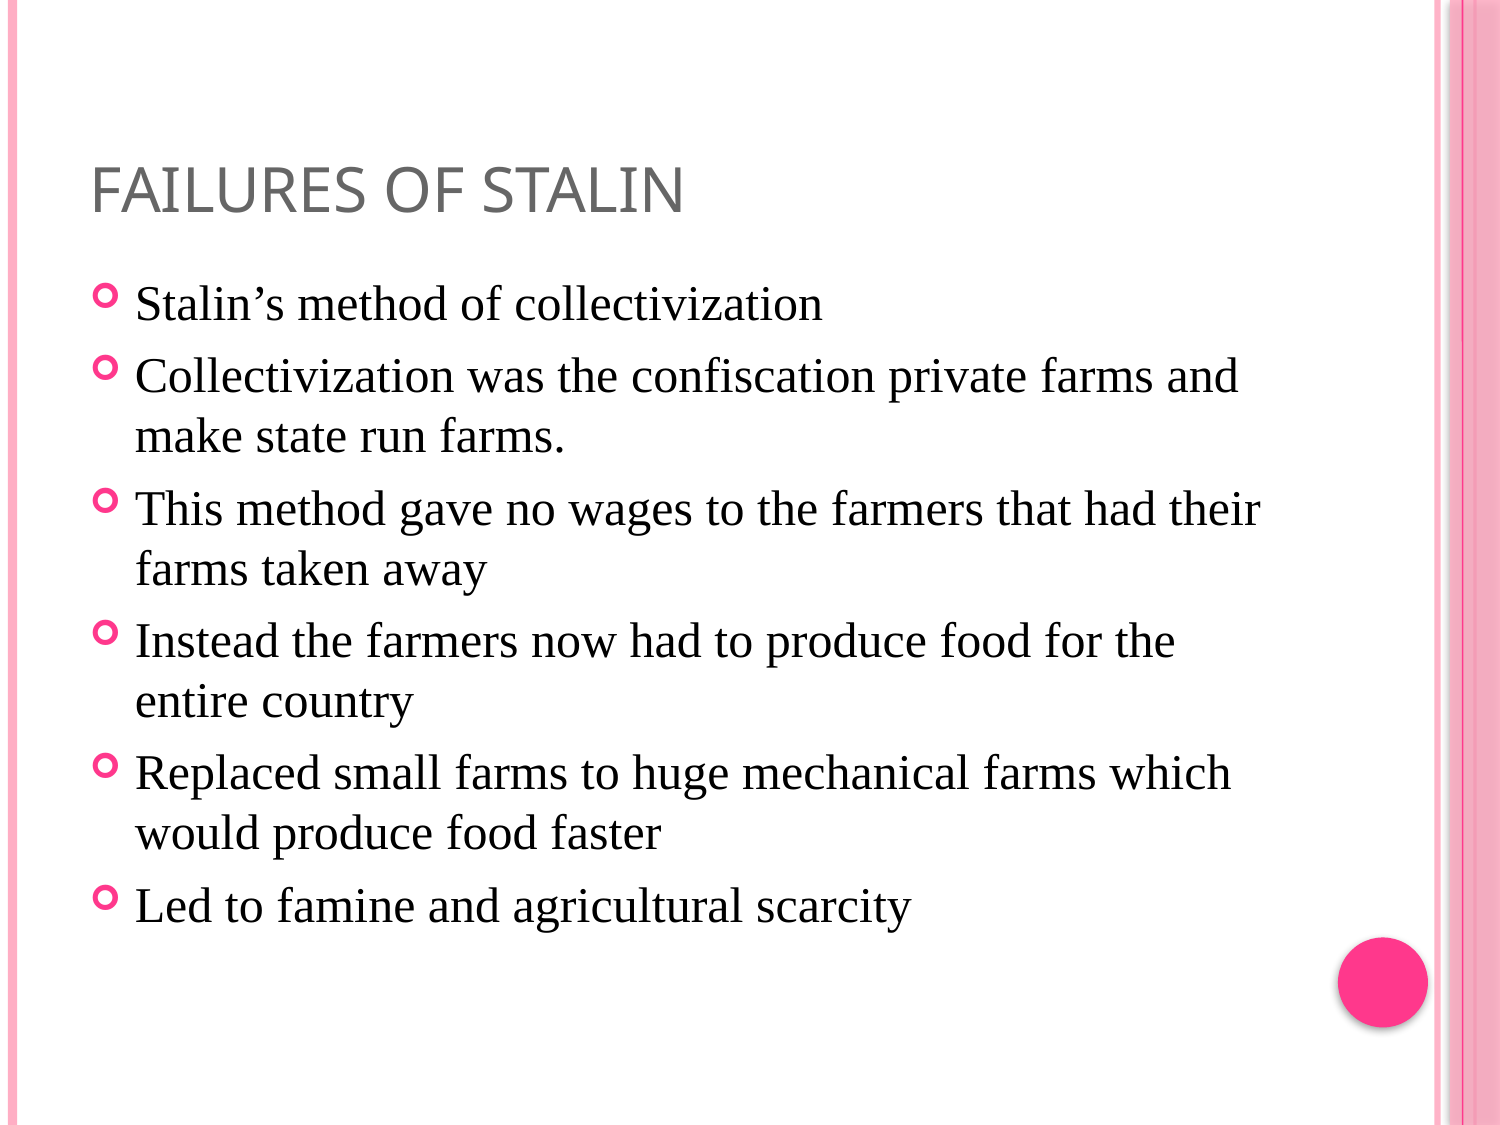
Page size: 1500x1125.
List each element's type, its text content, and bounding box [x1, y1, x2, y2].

list Stalin’s method of collectivization Collectivization was the confiscation private farms and make state run farms. This method gave no wages to the farmers that had their farms taken away Instead the farmers now had to produce food for the entire country Replaced small farms to huge mechanical farms which would produce food faster Led to famine and agricultural scarcity [75, 262, 1300, 1062]
title Failures of Stalin [75, 45, 1300, 233]
